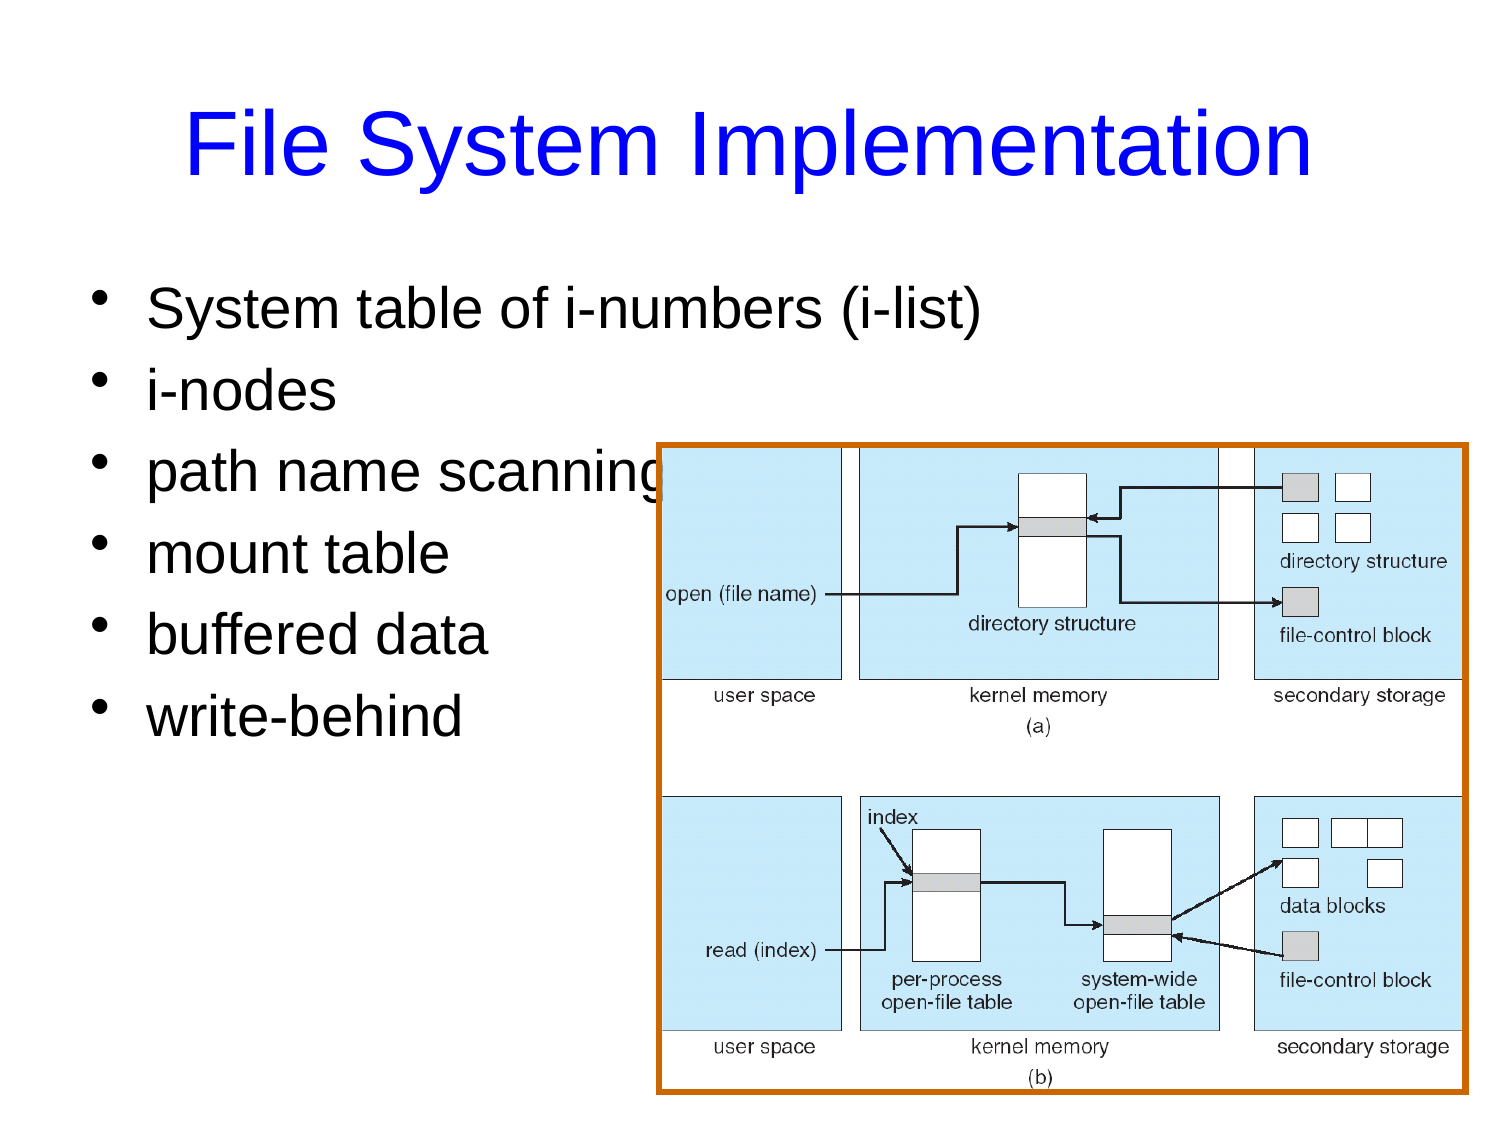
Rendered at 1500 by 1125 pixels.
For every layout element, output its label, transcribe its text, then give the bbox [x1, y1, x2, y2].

list System table of i-numbers (i-list) i-nodes path name scanning mount table buffered data write-behind [74, 262, 1426, 1006]
title File System Implementation [74, 44, 1426, 233]
picture [662, 448, 1463, 1090]
